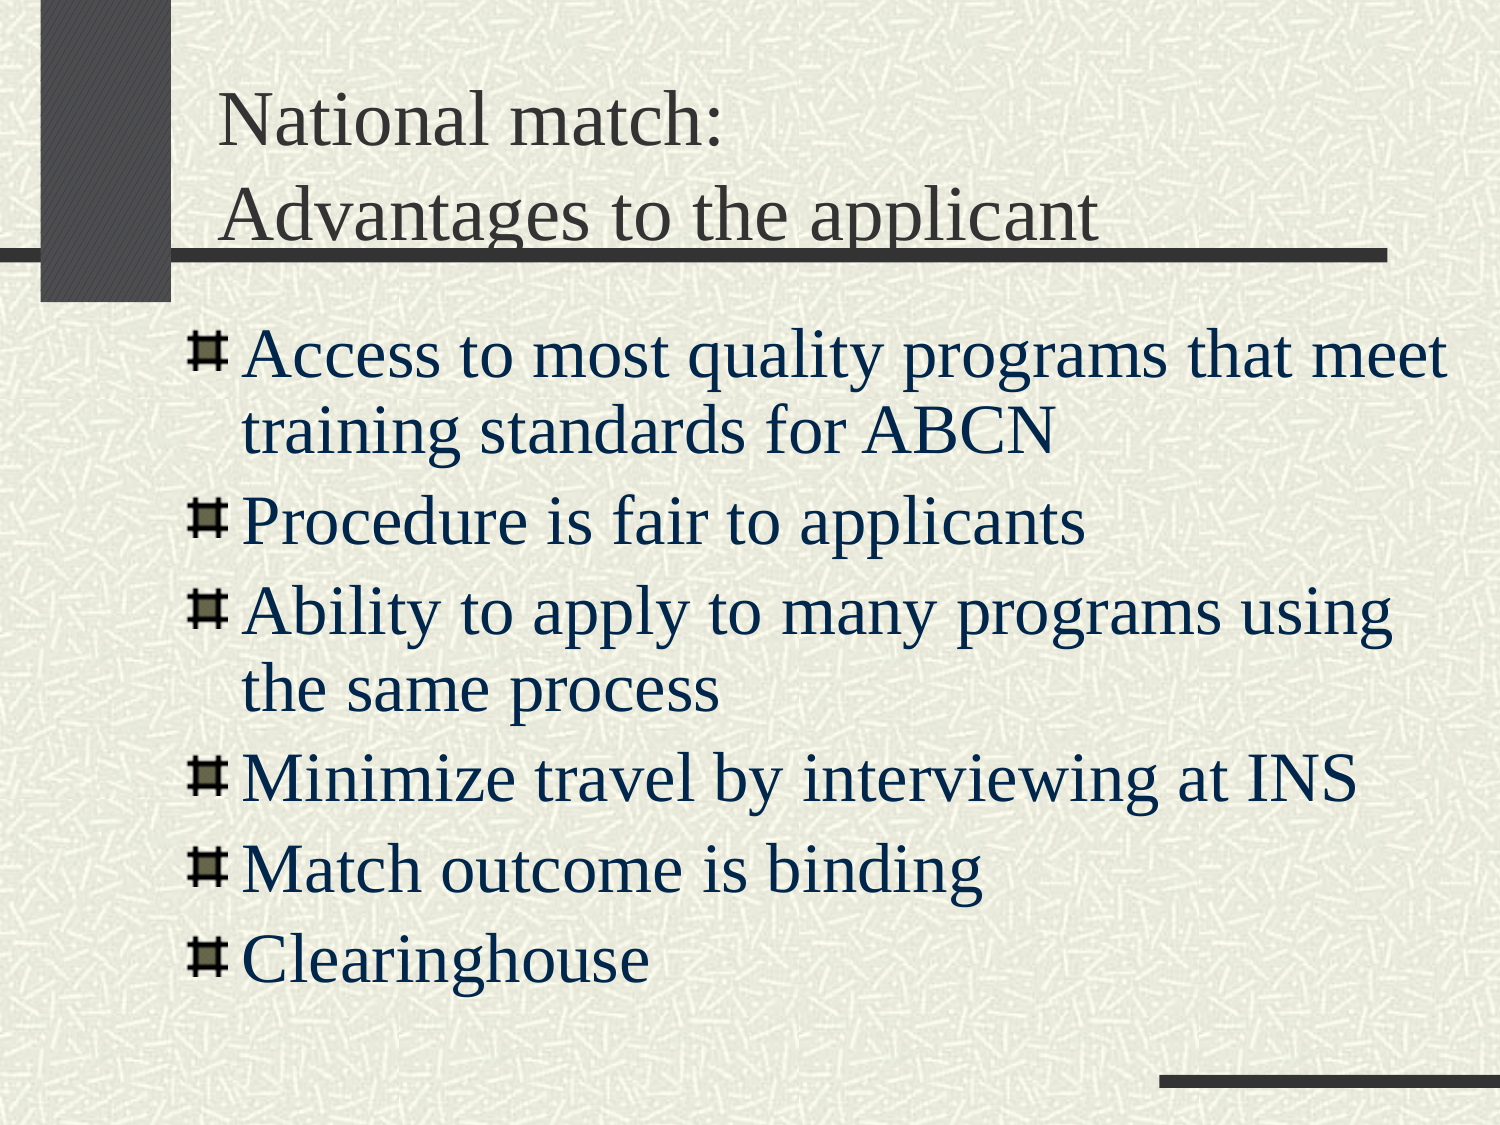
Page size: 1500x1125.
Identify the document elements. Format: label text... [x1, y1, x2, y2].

picture [0, 0, 1500, 1125]
picture [185, 328, 228, 371]
picture [185, 844, 228, 887]
text_box Access to most quality programs that meet training standards for ABCN Procedure is fair to applicants Ability to apply to many programs using the same process Minimize travel by interviewing at INS Match outcome is binding Clearinghouse [170, 308, 1500, 1125]
picture [185, 495, 228, 538]
picture [0, 0, 40, 248]
picture [185, 586, 228, 629]
picture [185, 753, 228, 796]
picture [185, 934, 228, 977]
text_box National match: Advantages to the applicant [202, 59, 1425, 243]
